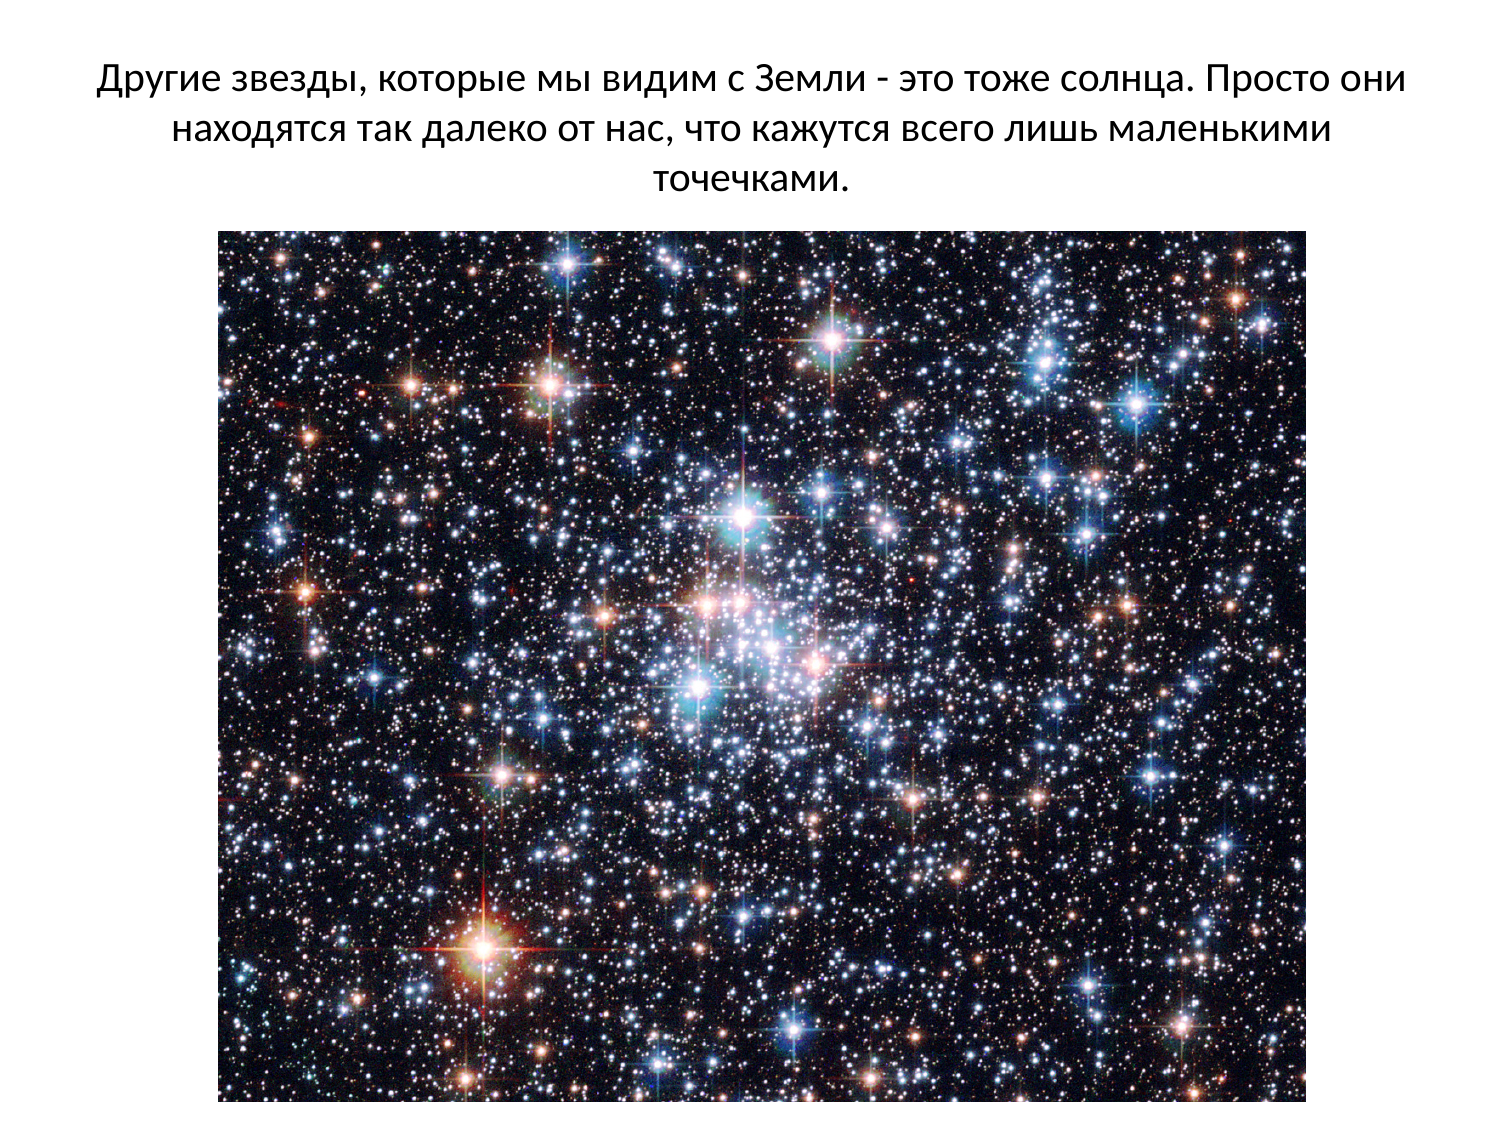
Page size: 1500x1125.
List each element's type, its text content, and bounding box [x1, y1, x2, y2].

picture [218, 231, 1306, 1102]
title Другие звезды, которые мы видим с Земли - это тоже солнца. Просто они находятся так далеко от нас, что кажутся всего лишь маленькими точечками. [76, 31, 1427, 219]
